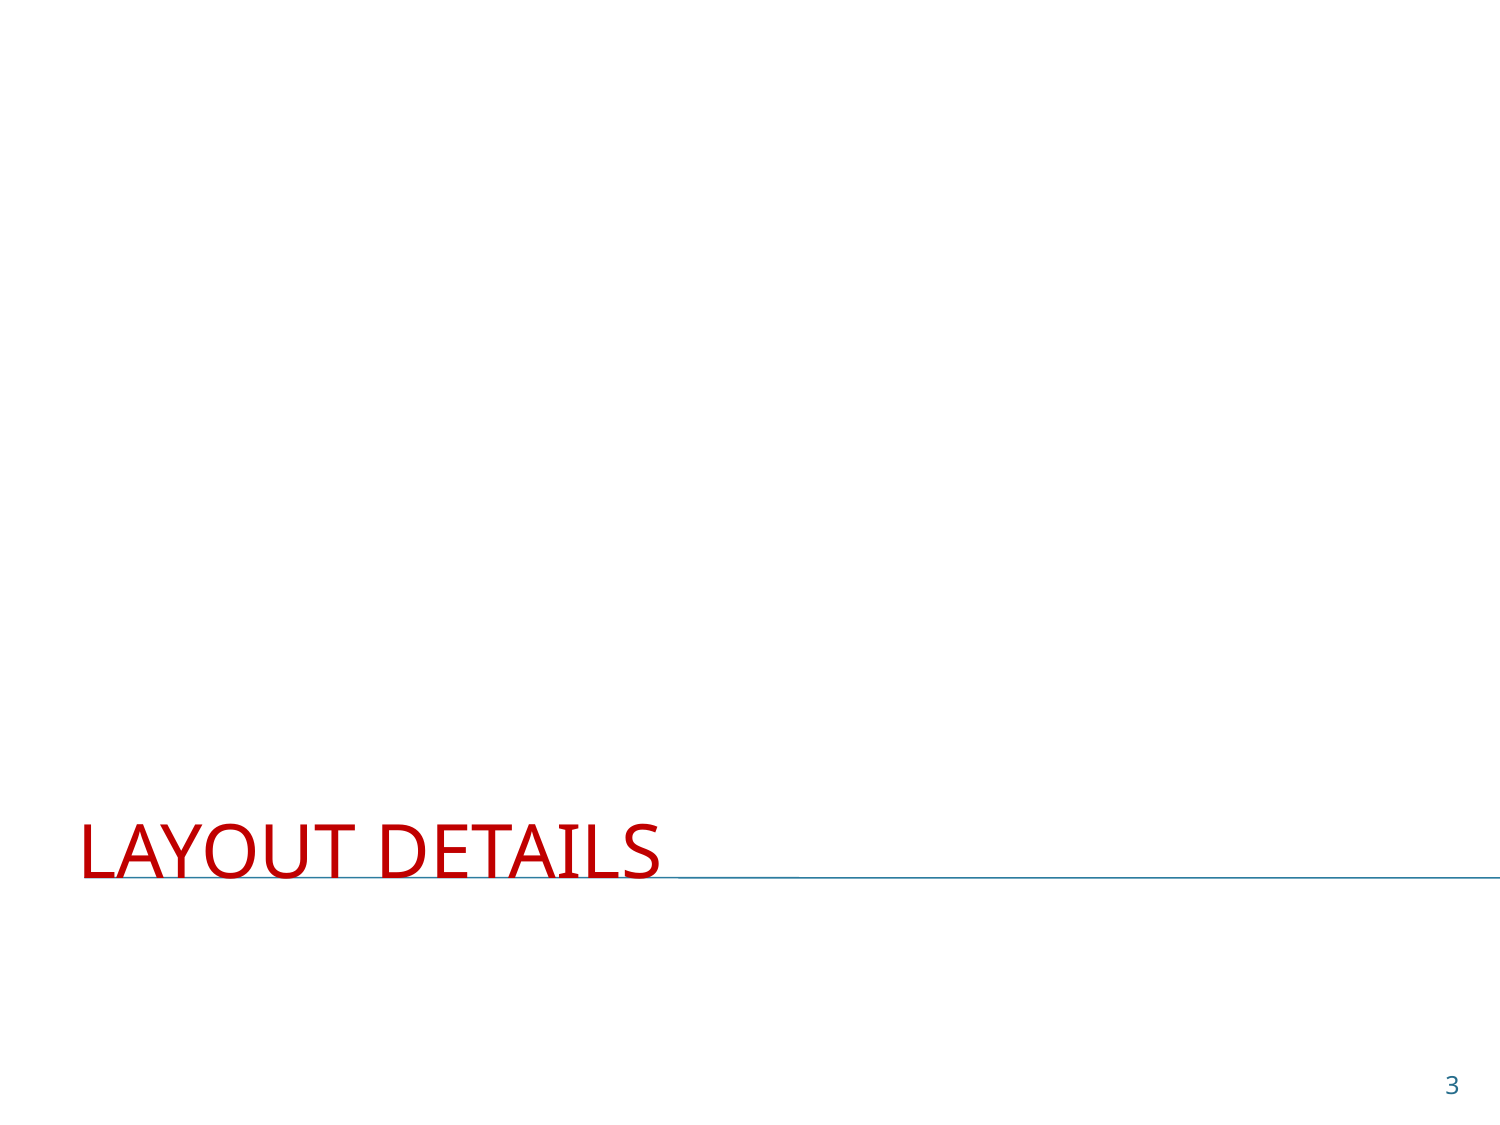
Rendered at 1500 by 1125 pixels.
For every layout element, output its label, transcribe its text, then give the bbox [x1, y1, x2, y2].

slide_number 3 [1350, 1061, 1475, 1103]
title layout details [62, 796, 1450, 997]
